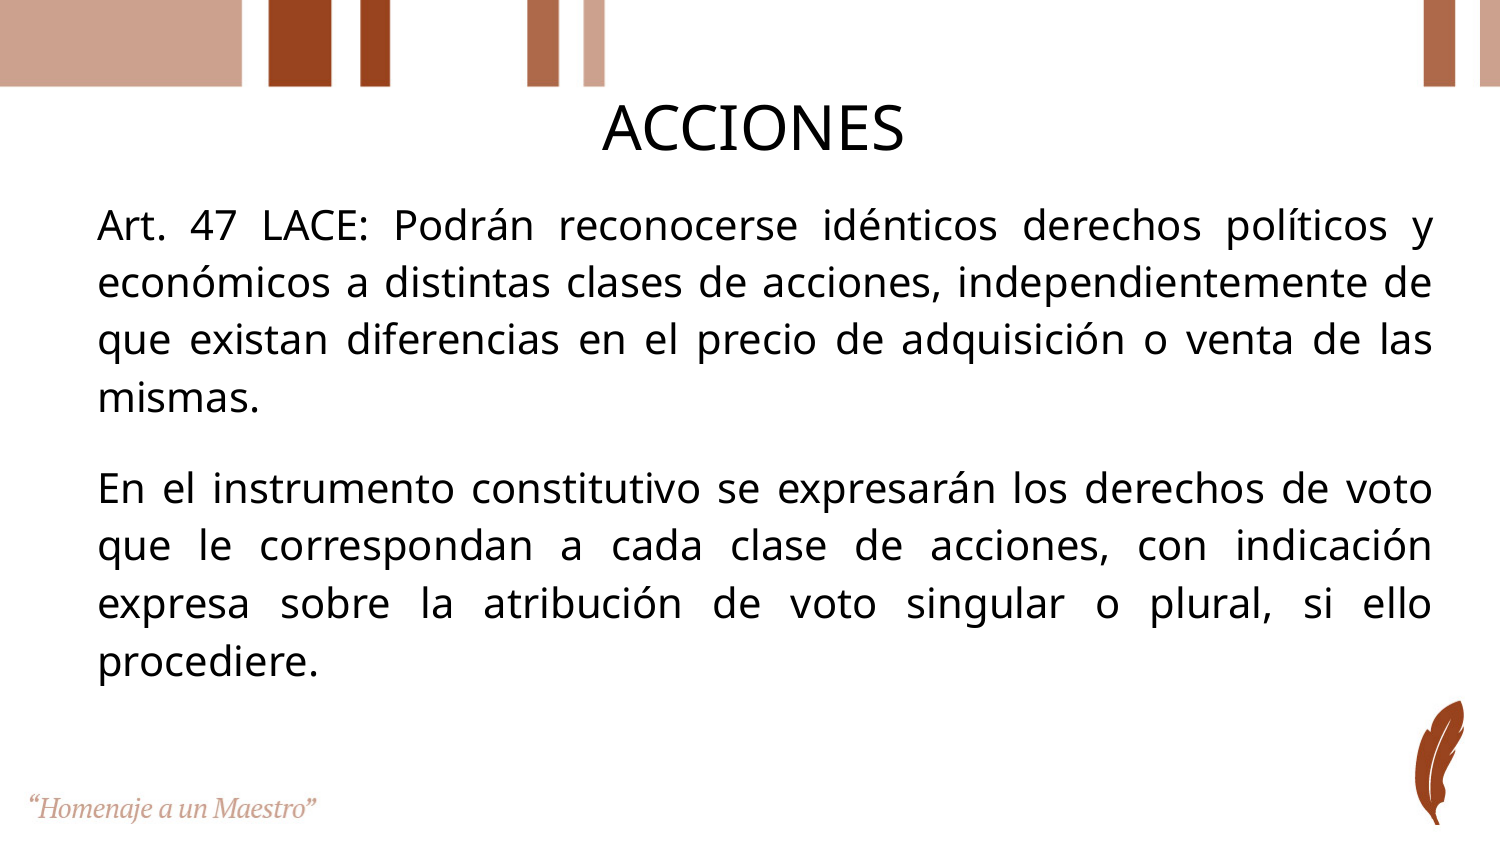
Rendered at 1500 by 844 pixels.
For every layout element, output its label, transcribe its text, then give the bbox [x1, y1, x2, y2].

title ACCIONES [51, 72, 1449, 174]
list Art. 47 LACE: Podrán reconocerse idénticos derechos políticos y económicos a distintas clases de acciones, independientemente de que existan diferencias en el precio de adquisición o venta de las mismas. En el instrumento constitutivo se expresarán los derechos de voto que le correspondan a cada clase de acciones, con indicación expresa sobre la atribución de voto singular o plural, si ello procediere. [82, 175, 1449, 750]
picture [0, 0, 1500, 844]
